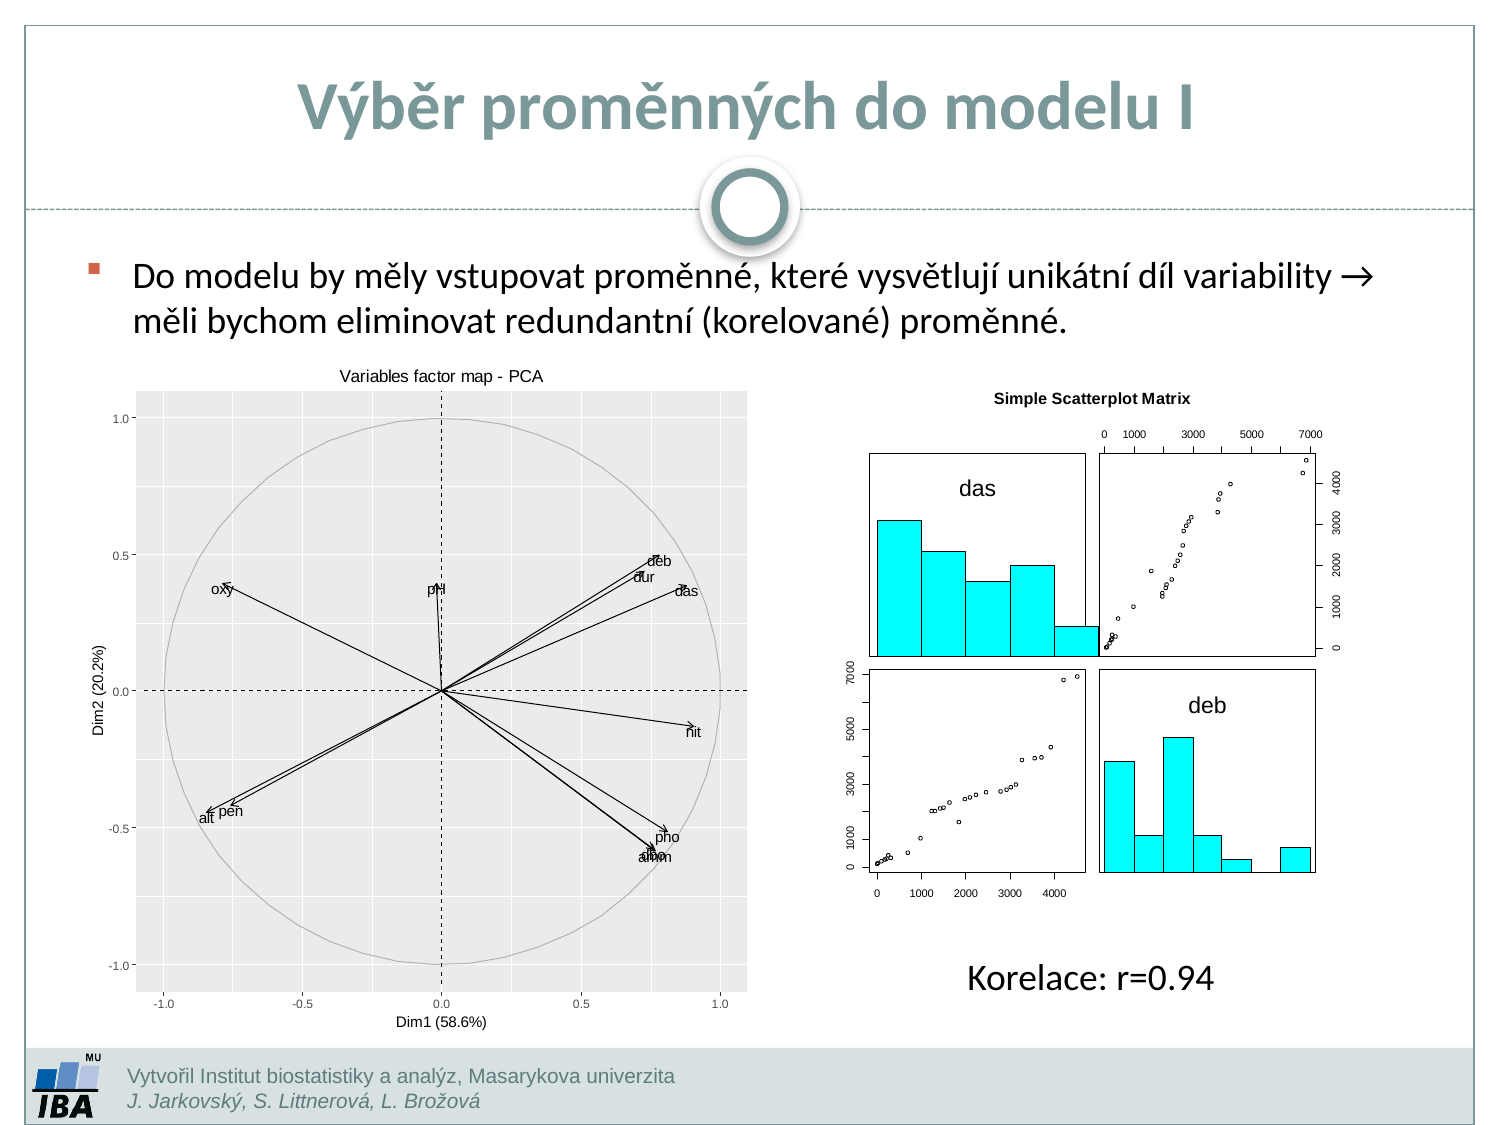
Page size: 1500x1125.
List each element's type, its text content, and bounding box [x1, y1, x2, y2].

picture [808, 365, 1377, 933]
text_box Do modelu by měly vstupovat proměnné, které vysvětlují unikátní díl variability → měli bychom eliminovat redundantní (korelované) proměnné. [70, 243, 1436, 349]
footer Vytvořil Institut biostatistiky a analýz, Masarykova univerzita J. Jarkovský, S. Littnerová, L. Brožová [112, 1057, 700, 1118]
picture [79, 361, 755, 1036]
picture [32, 1053, 101, 1118]
title Výběr proměnných do modelu I [46, 39, 1448, 165]
text_box Korelace: r=0.94 [952, 945, 1230, 1006]
